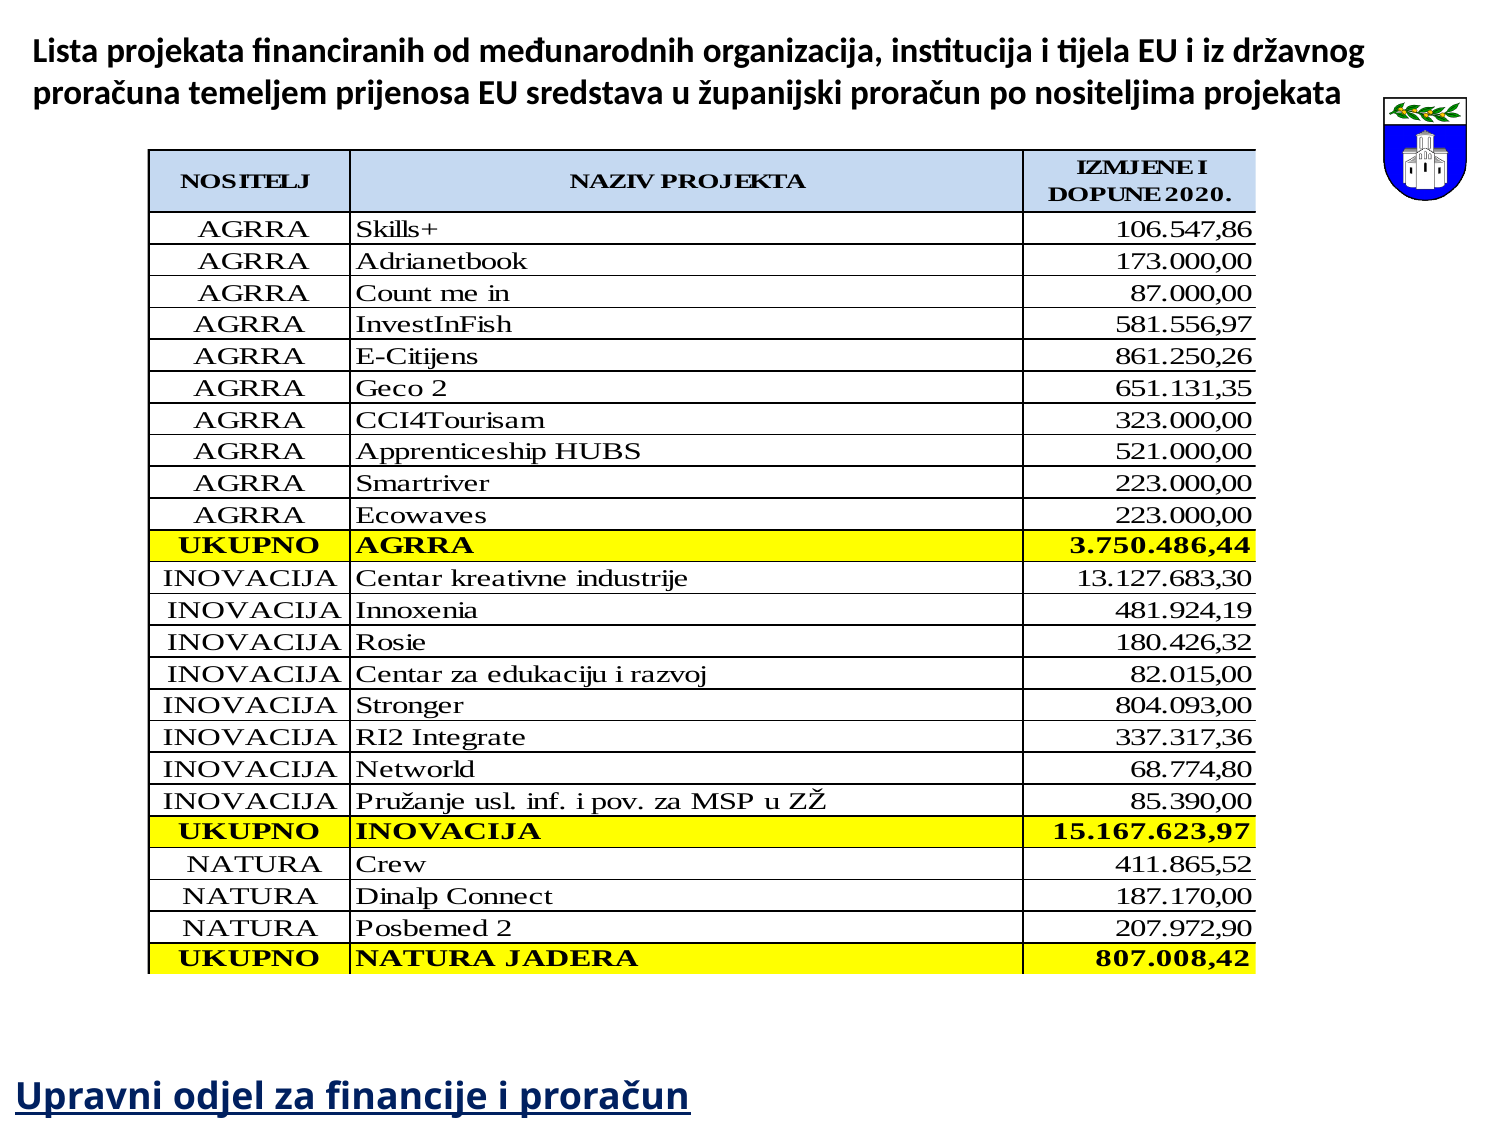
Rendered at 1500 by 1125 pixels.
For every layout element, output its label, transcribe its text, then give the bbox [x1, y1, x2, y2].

picture [147, 149, 1259, 976]
picture [1383, 96, 1467, 202]
text_box Upravni odjel za financije i proračun Zadarske županije [0, 1064, 798, 1125]
title Lista projekata financiranih od međunarodnih organizacija, institucija i tijela EU i iz državnog proračuna temeljem prijenosa EU sredstava u županijski proračun po nositeljima projekata [17, 0, 1402, 140]
